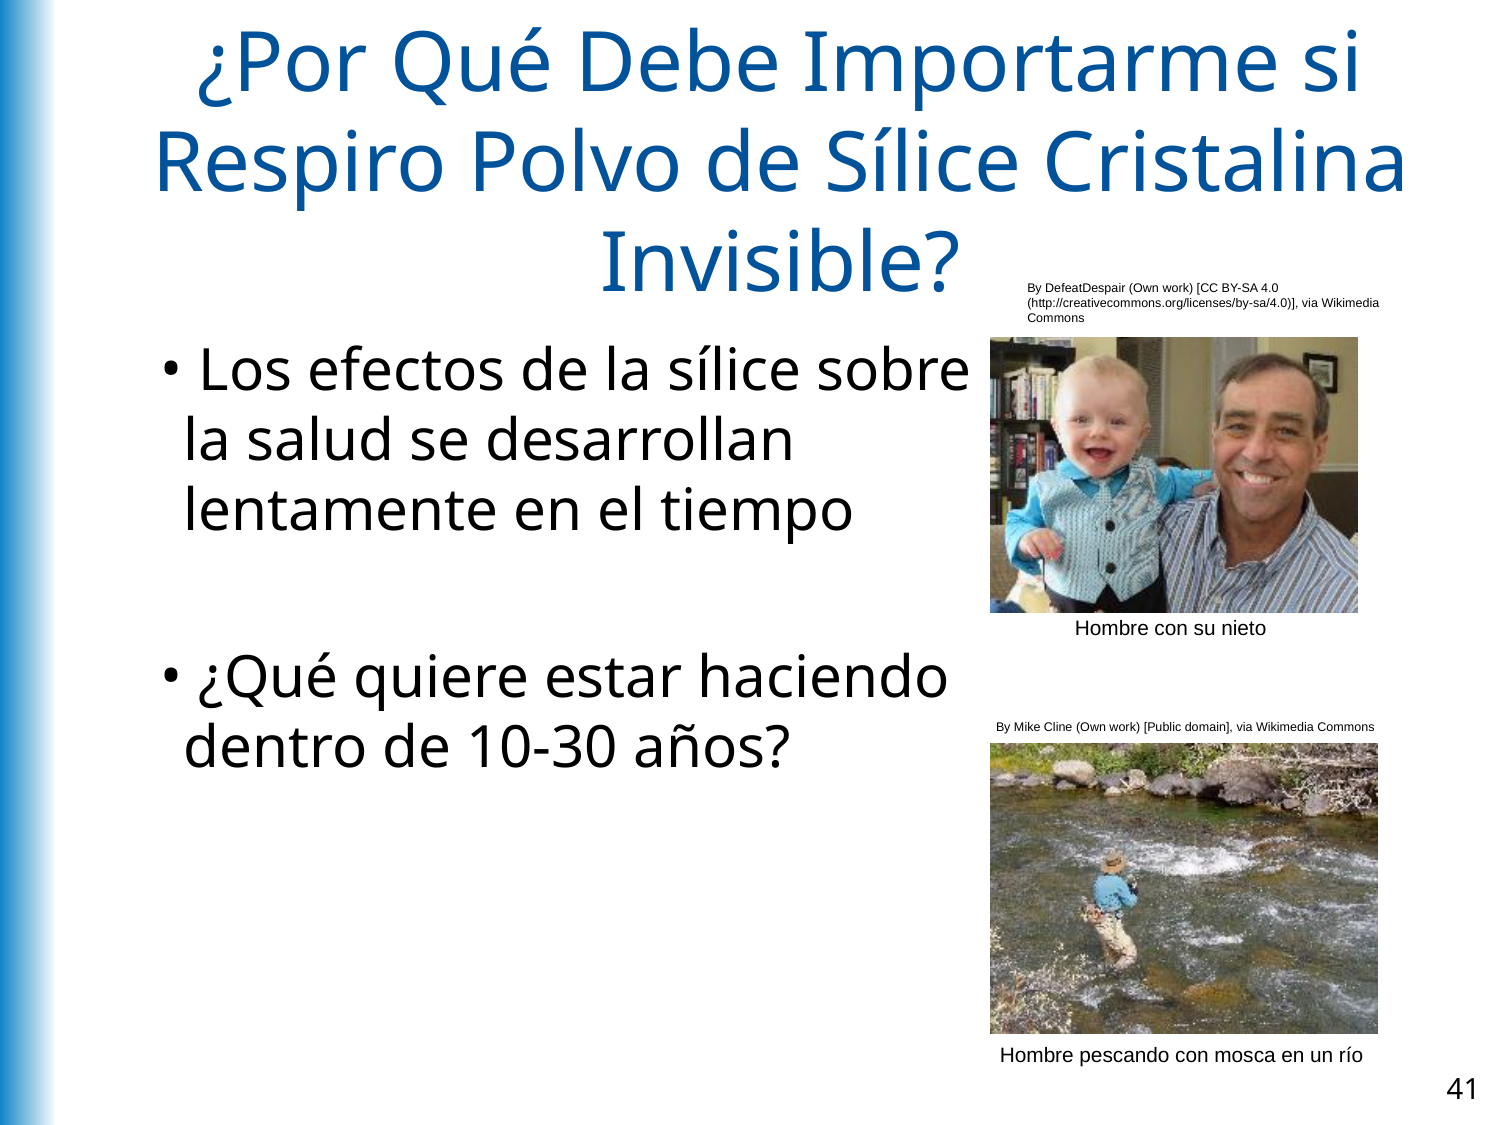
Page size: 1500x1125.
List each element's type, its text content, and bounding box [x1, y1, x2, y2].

slide_number 41 [1182, 1062, 1496, 1125]
text_box By Mike Cline (Own work) [Public domain], via Wikimedia Commons [981, 711, 1469, 742]
title ¿Por Qué Debe Importarme si Respiro Polvo de Sílice Cristalina Invisible? [62, 174, 1500, 363]
picture [990, 742, 1379, 1034]
text_box Hombre con su nieto [1060, 622, 1287, 647]
picture [990, 337, 1358, 613]
text_box Hombre pescando con mosca en un río [985, 1033, 1384, 1074]
text_box By DefeatDespair (Own work) [CC BY-SA 4.0 (http://creativecommons.org/licenses/by-sa/4.0)], via Wikimedia Commons [1012, 272, 1438, 333]
list Los efectos de la sílice sobre la salud se desarrollan lentamente en el tiempo ¿Qué quiere estar haciendo dentro de 10-30 años? [112, 324, 988, 1000]
